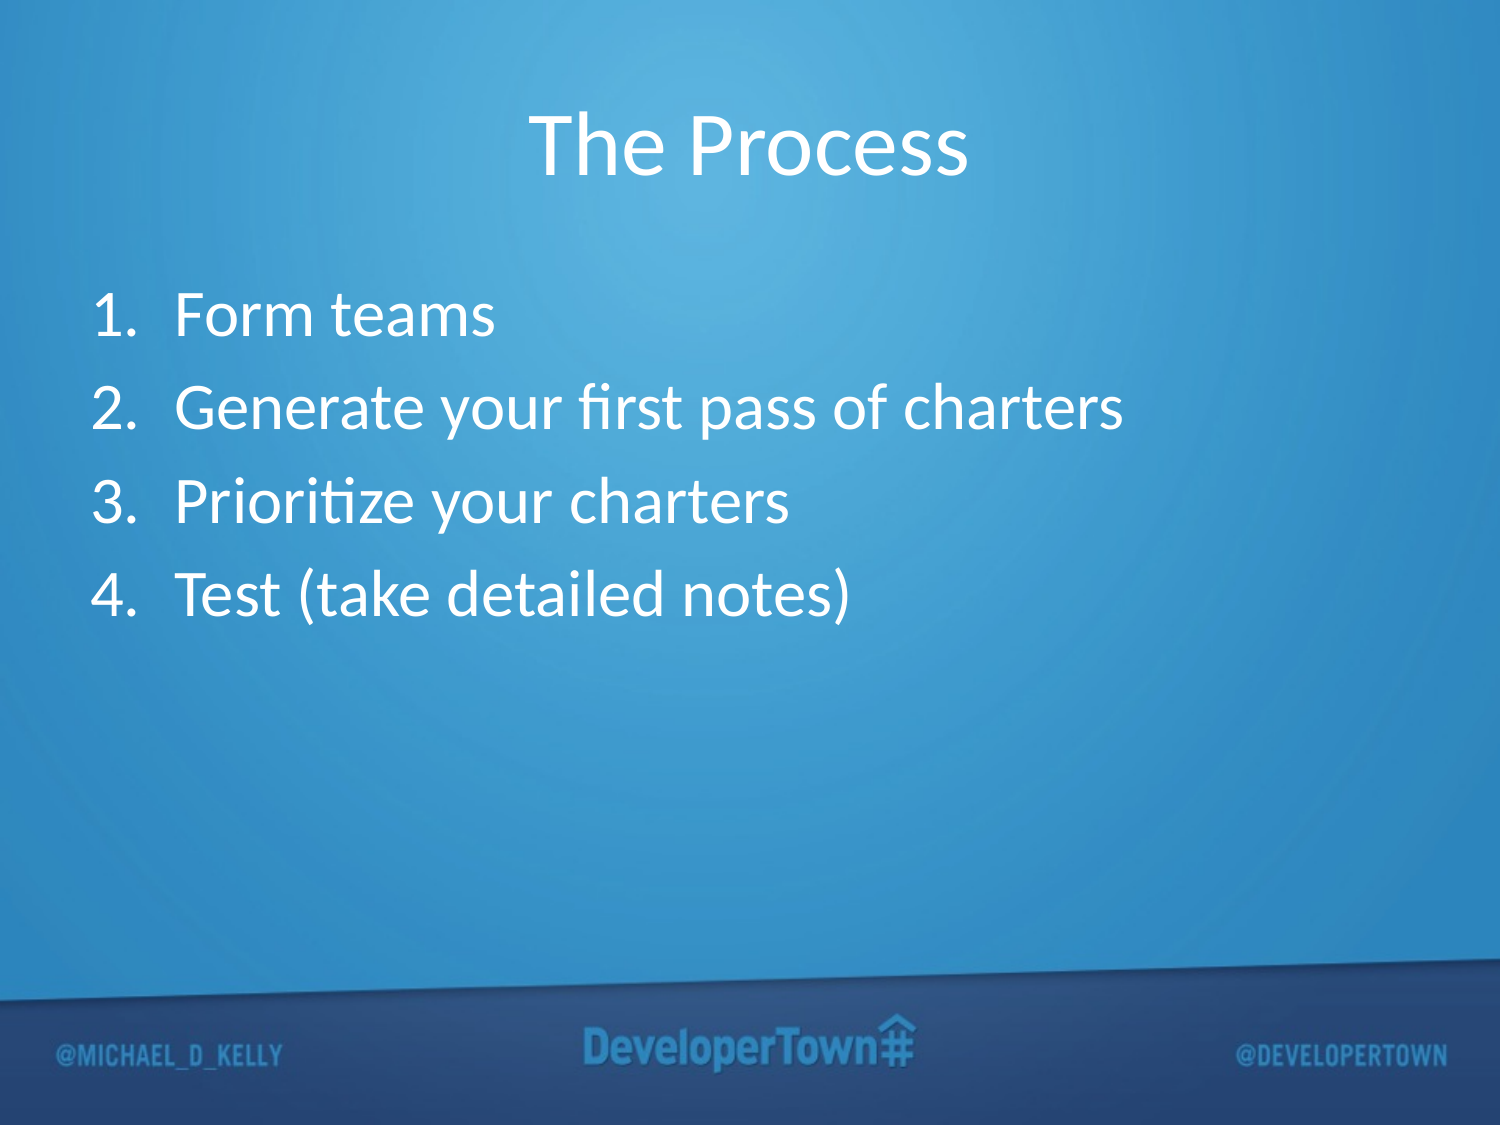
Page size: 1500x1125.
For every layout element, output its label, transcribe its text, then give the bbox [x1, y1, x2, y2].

picture [0, 0, 1500, 1125]
title The Process [75, 45, 1425, 233]
list Form teams Generate your first pass of charters Prioritize your charters Test (take detailed notes) [75, 262, 1425, 1005]
